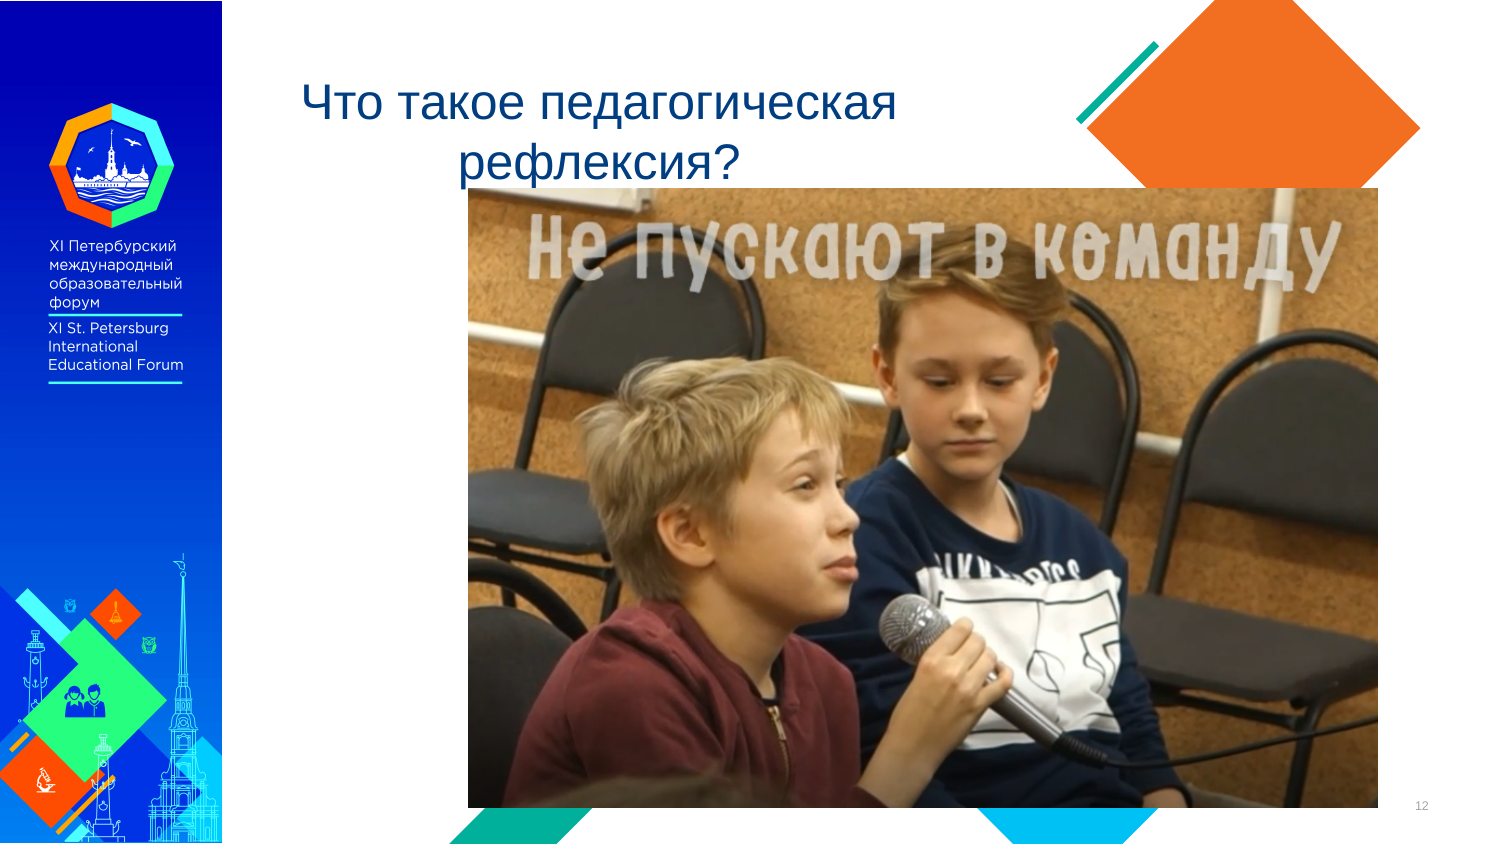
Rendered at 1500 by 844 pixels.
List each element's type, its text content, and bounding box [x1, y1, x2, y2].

picture [185, 753, 196, 758]
title Что такое педагогическая рефлексия? [277, 49, 922, 210]
slide_number 12 [1373, 788, 1445, 824]
picture [468, 188, 1378, 809]
picture [0, 1, 222, 843]
